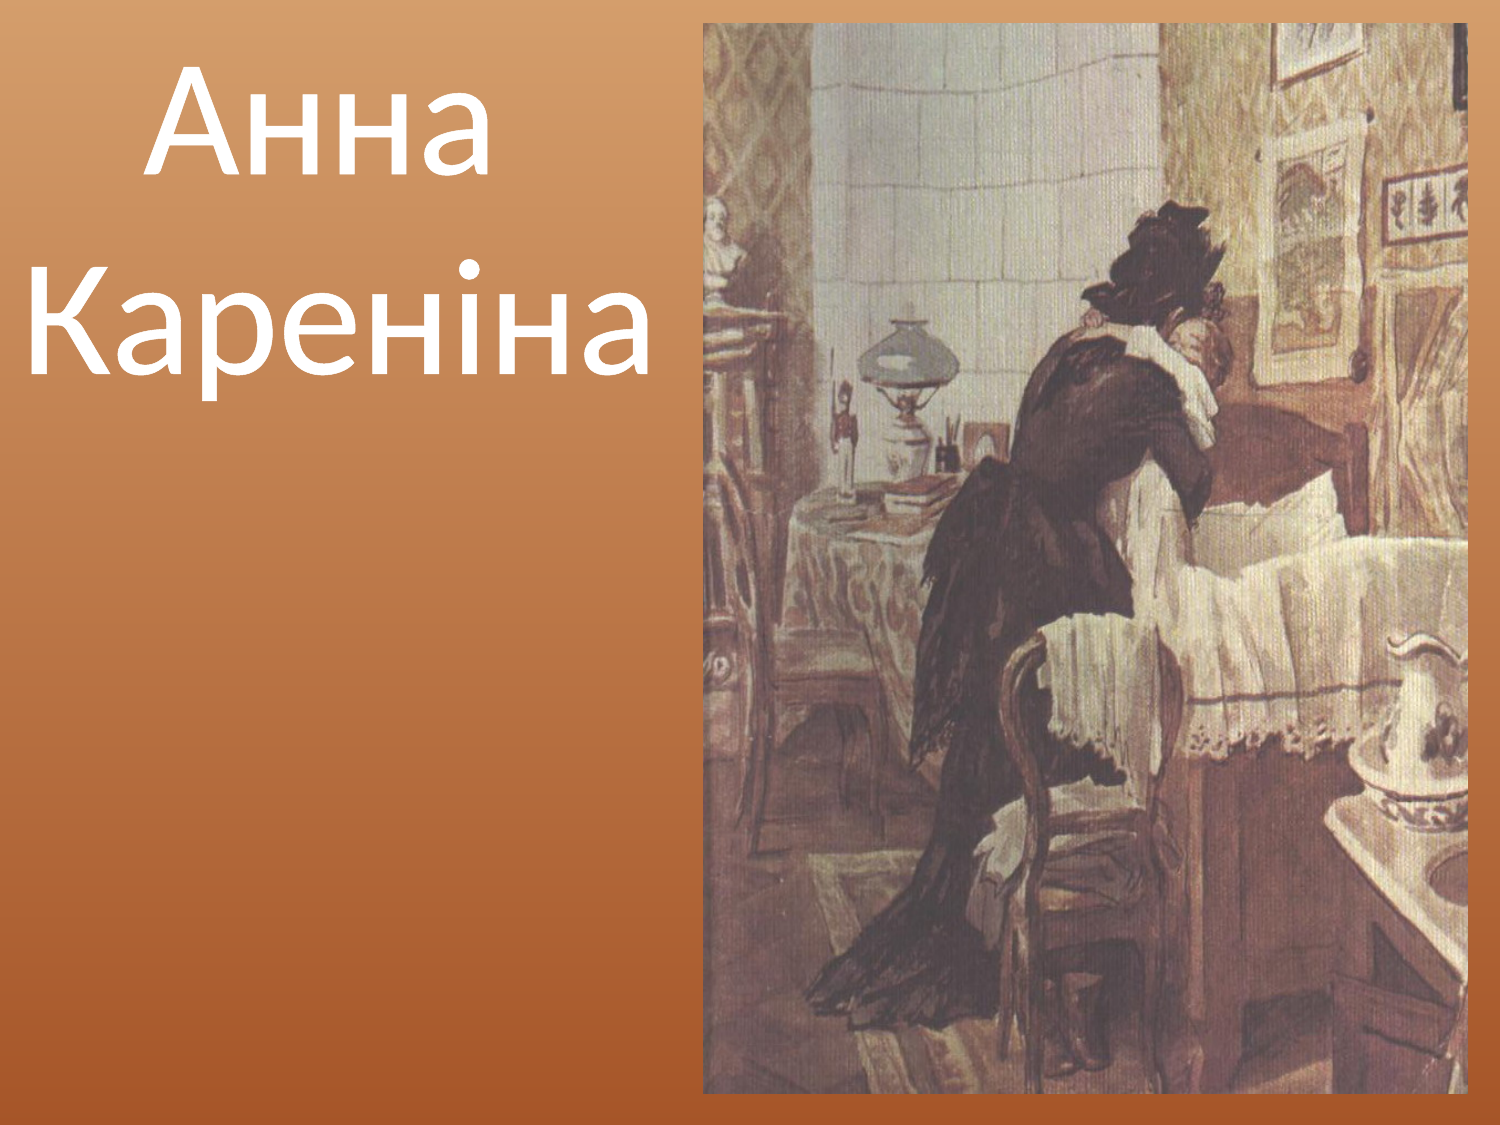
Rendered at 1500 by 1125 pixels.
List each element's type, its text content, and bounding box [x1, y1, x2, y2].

picture [702, 23, 1468, 1094]
text_box Анна Кареніна [0, 0, 673, 415]
